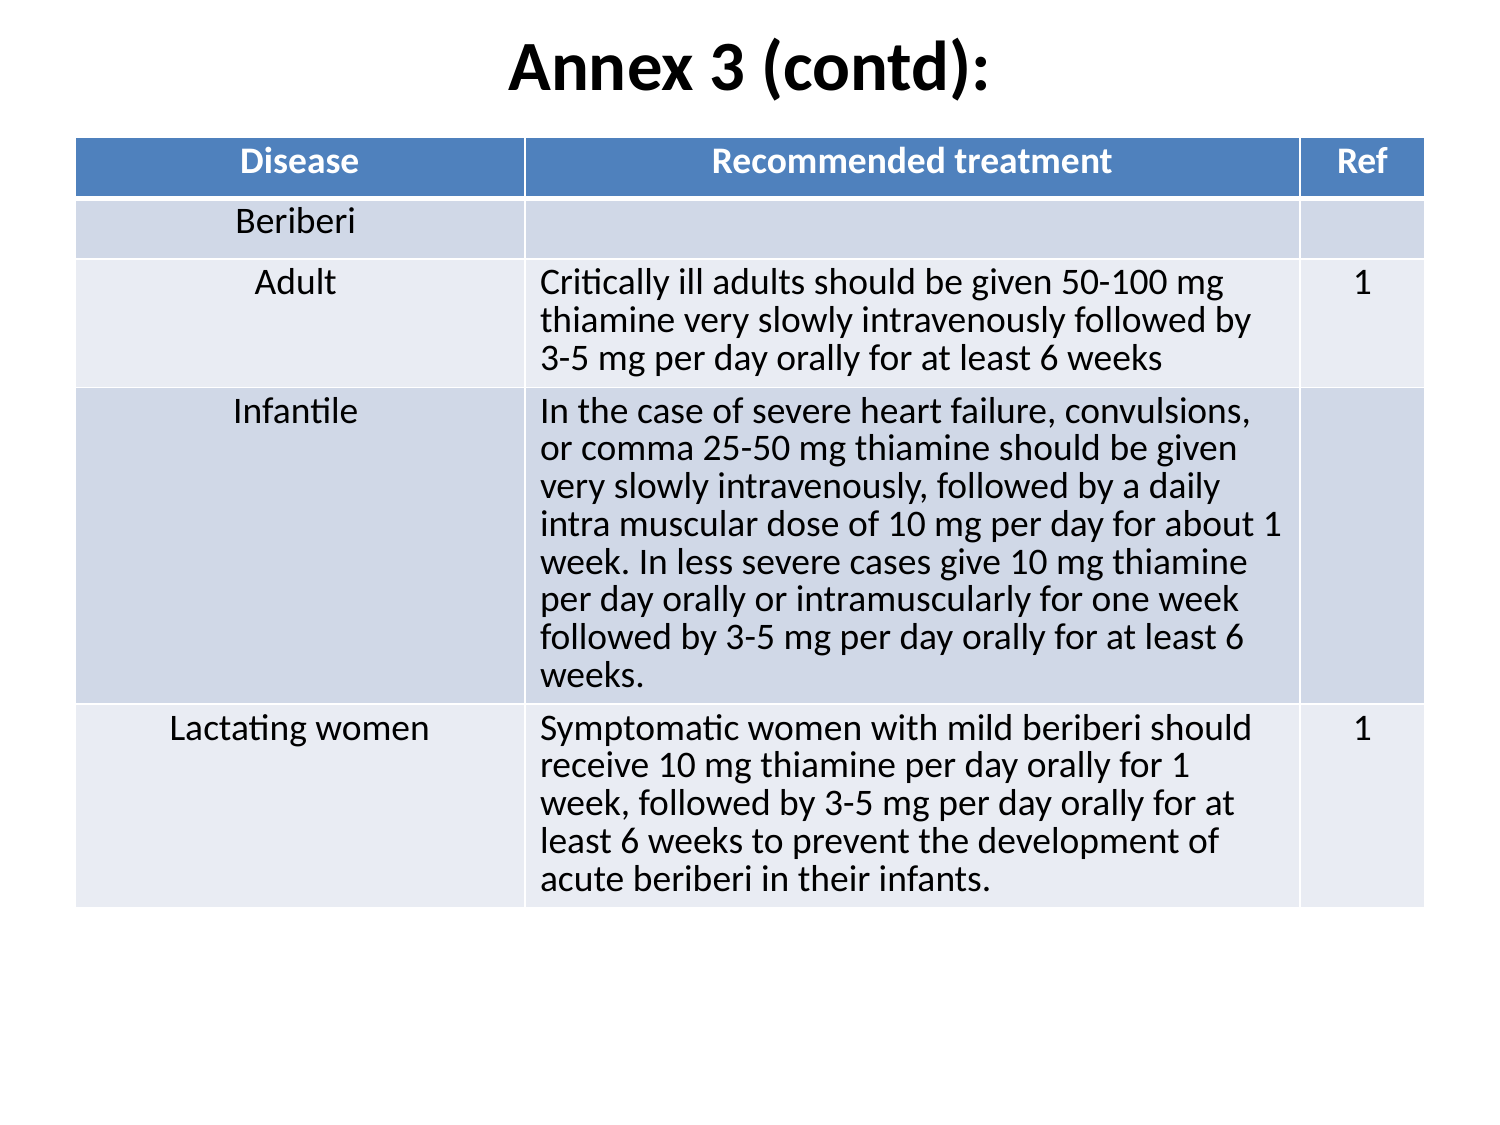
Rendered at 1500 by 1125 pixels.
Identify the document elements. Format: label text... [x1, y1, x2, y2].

table_cell In the case of severe heart failure, convulsions, or comma 25-50 mg thiamine should be given very slowly intravenously, followed by a daily intra muscular dose of 10 mg per day for about 1 week. In less severe cases give 10 mg thiamine per day orally or intramuscularly for one week followed by 3-5 mg per day orally for at least 6 weeks. [526, 388, 1299, 703]
table_cell Adult [76, 260, 524, 387]
table_cell Critically ill adults should be given 50-100 mg thiamine very slowly intravenously followed by 3-5 mg per day orally for at least 6 weeks [526, 260, 1299, 387]
table_cell Infantile [76, 388, 524, 703]
table_cell [1301, 201, 1424, 258]
table_header Disease [76, 138, 524, 196]
table_header Ref [1301, 138, 1424, 196]
table_cell [526, 201, 1299, 258]
table_cell 1 [1301, 705, 1424, 907]
table_cell 1 [1301, 260, 1424, 387]
table_cell Lactating women [76, 705, 524, 907]
table_cell Beriberi [76, 201, 524, 258]
title Annex 3 (contd): [75, 12, 1425, 113]
table_cell [1301, 388, 1424, 703]
table_header Recommended treatment [526, 138, 1299, 196]
table_cell Symptomatic women with mild beriberi should receive 10 mg thiamine per day orally for 1 week, followed by 3-5 mg per day orally for at least 6 weeks to prevent the development of acute beriberi in their infants. [526, 705, 1299, 907]
